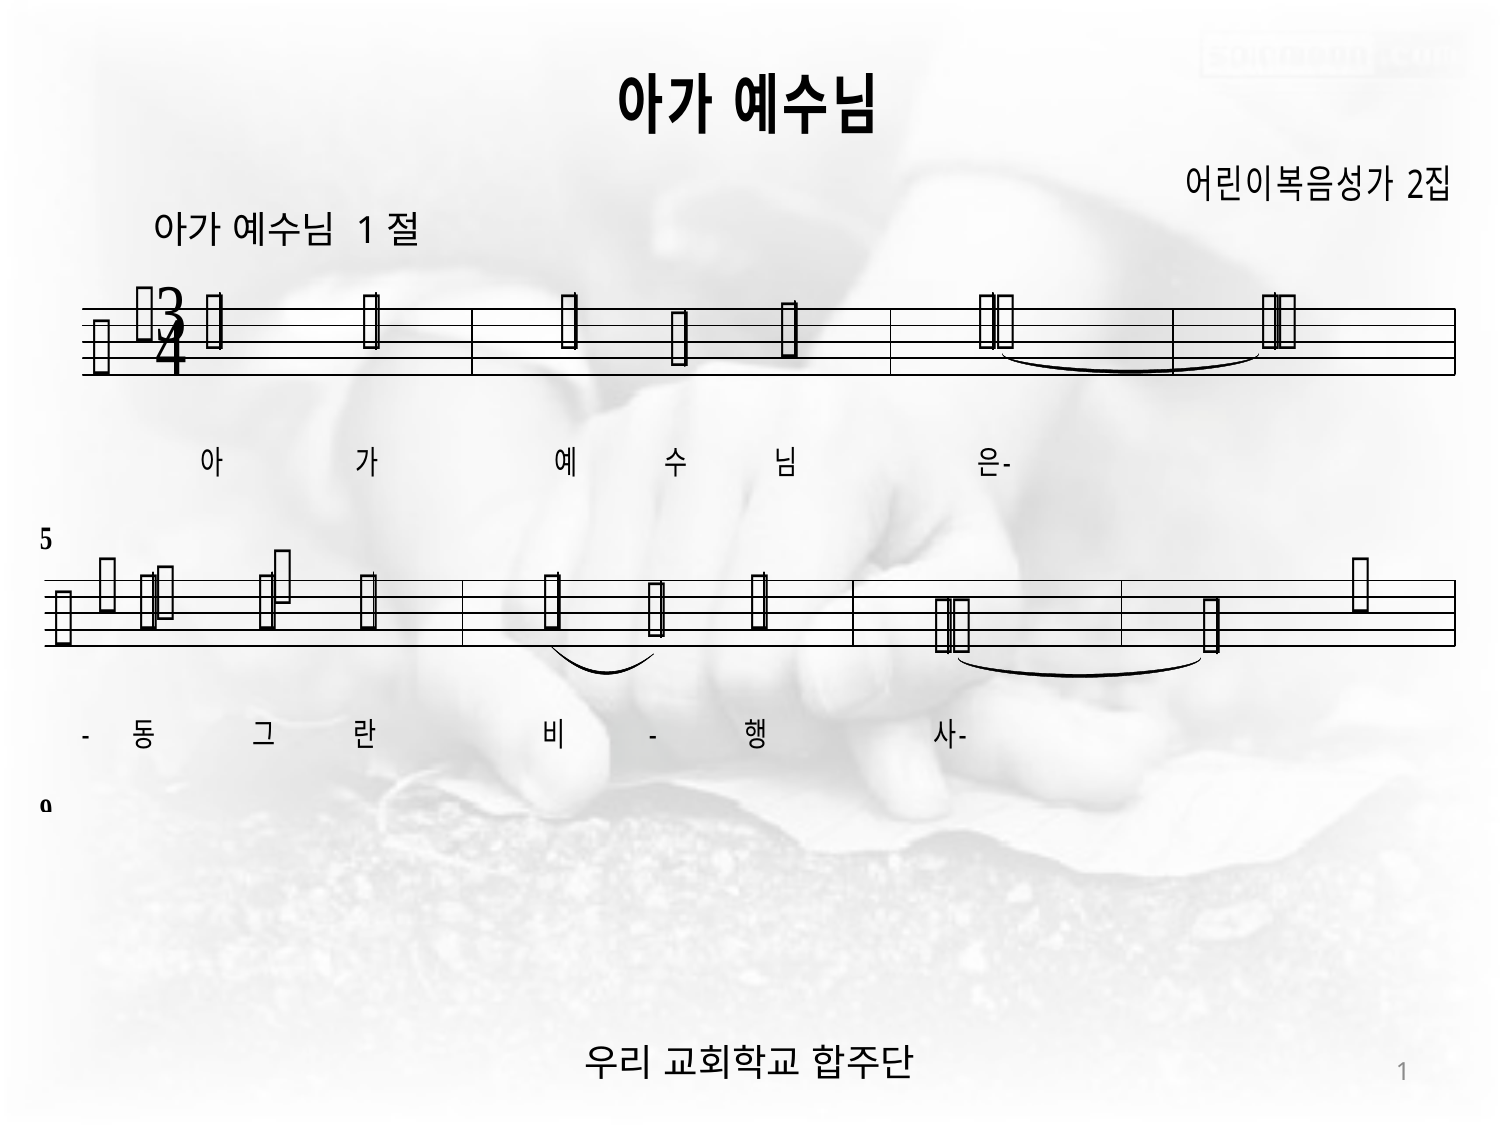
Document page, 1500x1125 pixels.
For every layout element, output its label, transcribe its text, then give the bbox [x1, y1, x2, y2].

picture [0, 0, 1500, 812]
slide_number 1 [1074, 1042, 1425, 1103]
text_box 우리 교회학교 합주단 [515, 1031, 985, 1091]
